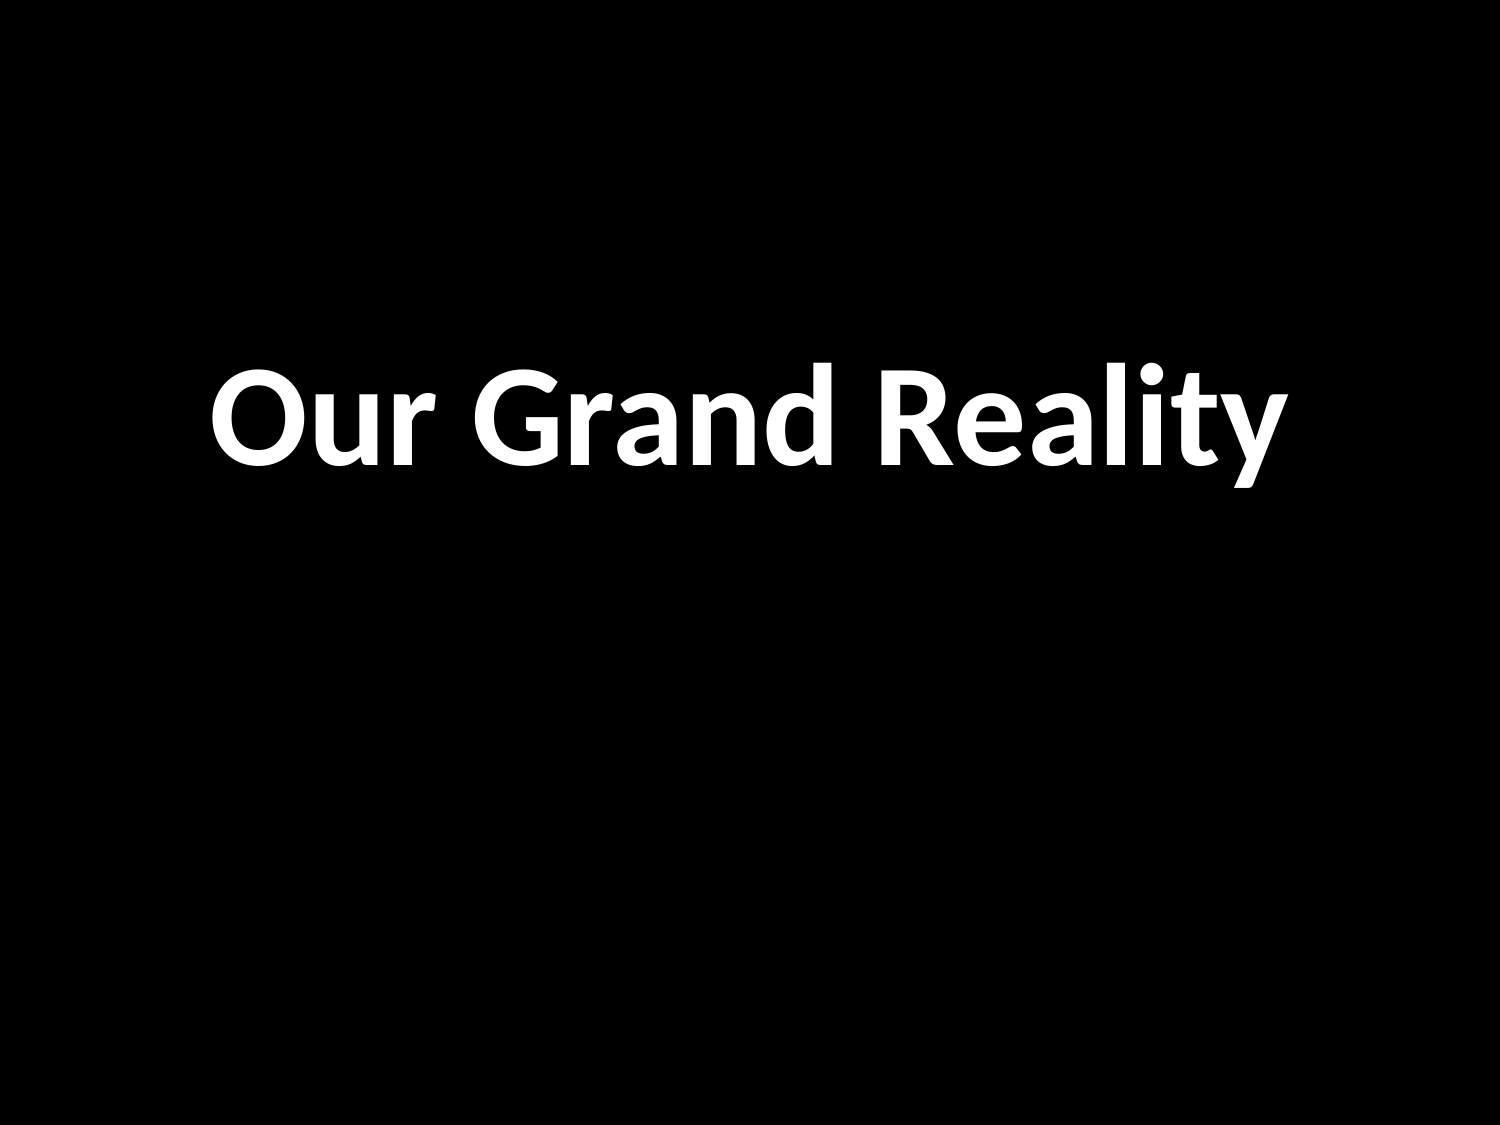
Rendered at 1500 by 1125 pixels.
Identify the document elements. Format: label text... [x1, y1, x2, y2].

text_box Our Grand Reality [0, 312, 1500, 503]
